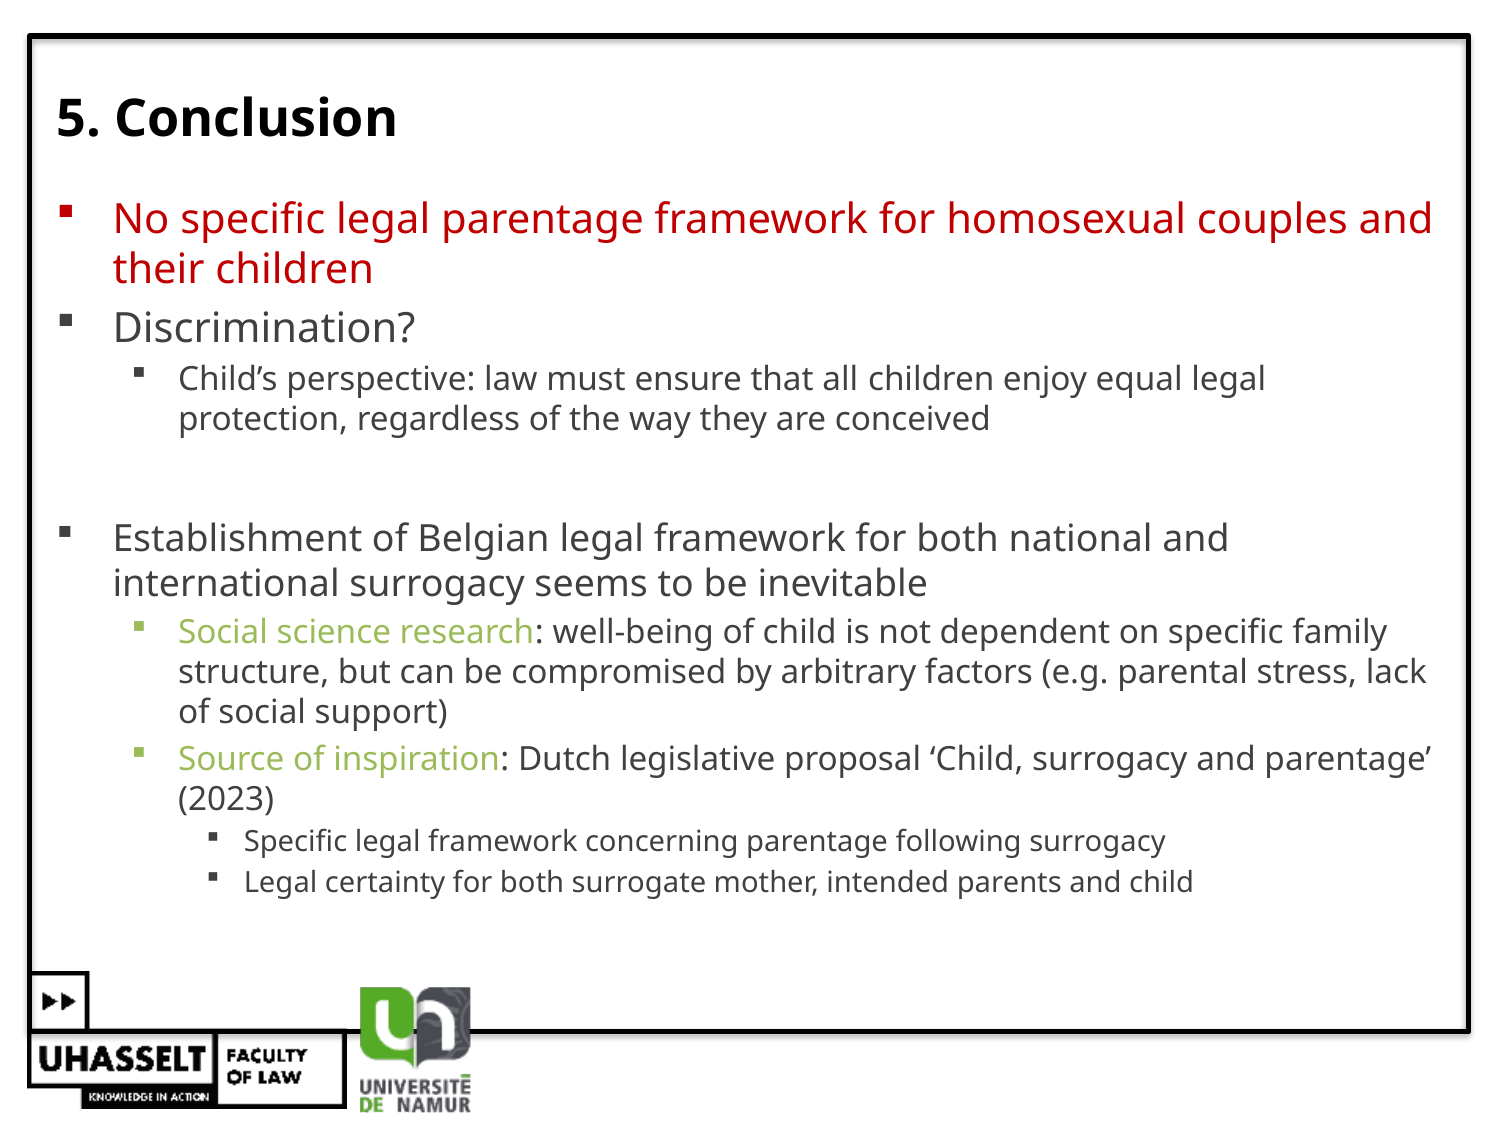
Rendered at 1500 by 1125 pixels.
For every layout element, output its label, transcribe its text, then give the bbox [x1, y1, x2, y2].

picture [27, 1034, 347, 1109]
list No specific legal parentage framework for homosexual couples and their children Discrimination? Child’s perspective: law must ensure that all children enjoy equal legal protection, regardless of the way they are conceived Establishment of Belgian legal framework for both national and international surrogacy seems to be inevitable Social science research: well-being of child is not dependent on specific family structure, but can be compromised by arbitrary factors (e.g. parental stress, lack of social support) Source of inspiration: Dutch legislative proposal ‘Child, surrogacy and parentage’ (2023) Specific legal framework concerning parentage following surrogacy Legal certainty for both surrogate mother, intended parents and child [41, 184, 1459, 1012]
picture [348, 975, 484, 1125]
title 5. Conclusion [41, 70, 1459, 161]
picture [32, 971, 347, 1029]
